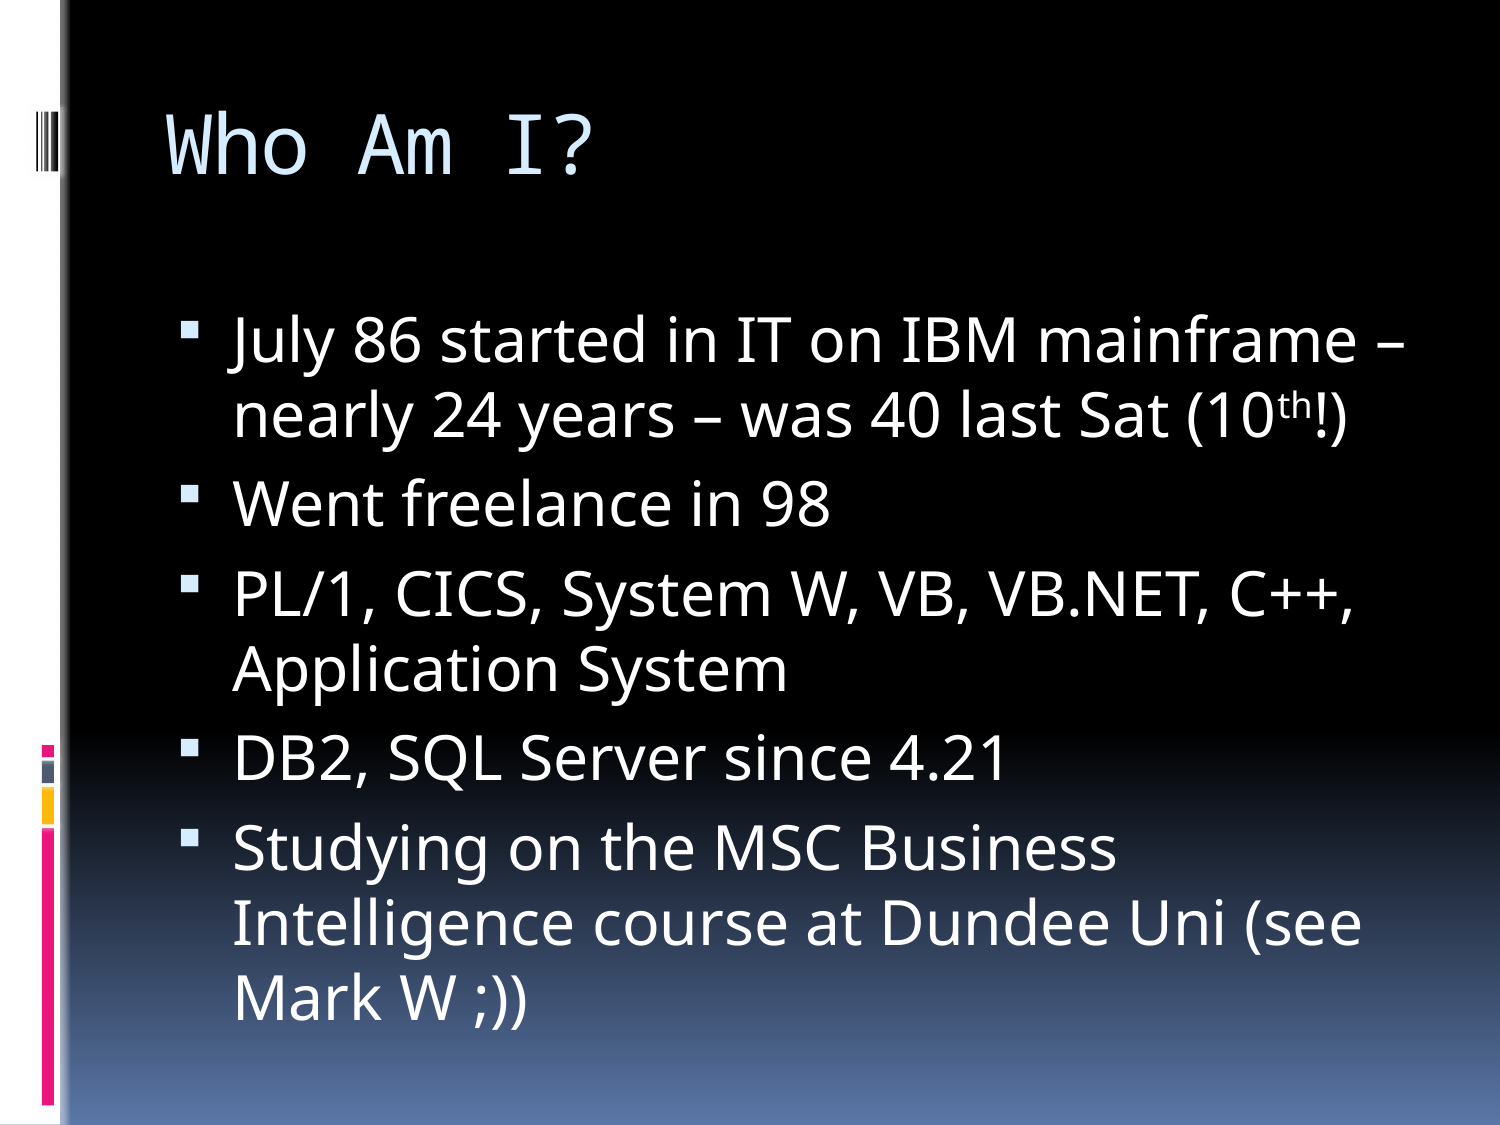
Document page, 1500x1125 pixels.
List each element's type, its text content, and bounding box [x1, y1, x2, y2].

list July 86 started in IT on IBM mainframe – nearly 24 years – was 40 last Sat (10th!) Went freelance in 98 PL/1, CICS, System W, VB, VB.NET, C++, Application System DB2, SQL Server since 4.21 Studying on the MSC Business Intelligence course at Dundee Uni (see Mark W ;)) [150, 292, 1425, 1043]
title Who Am I? [150, 83, 1425, 234]
